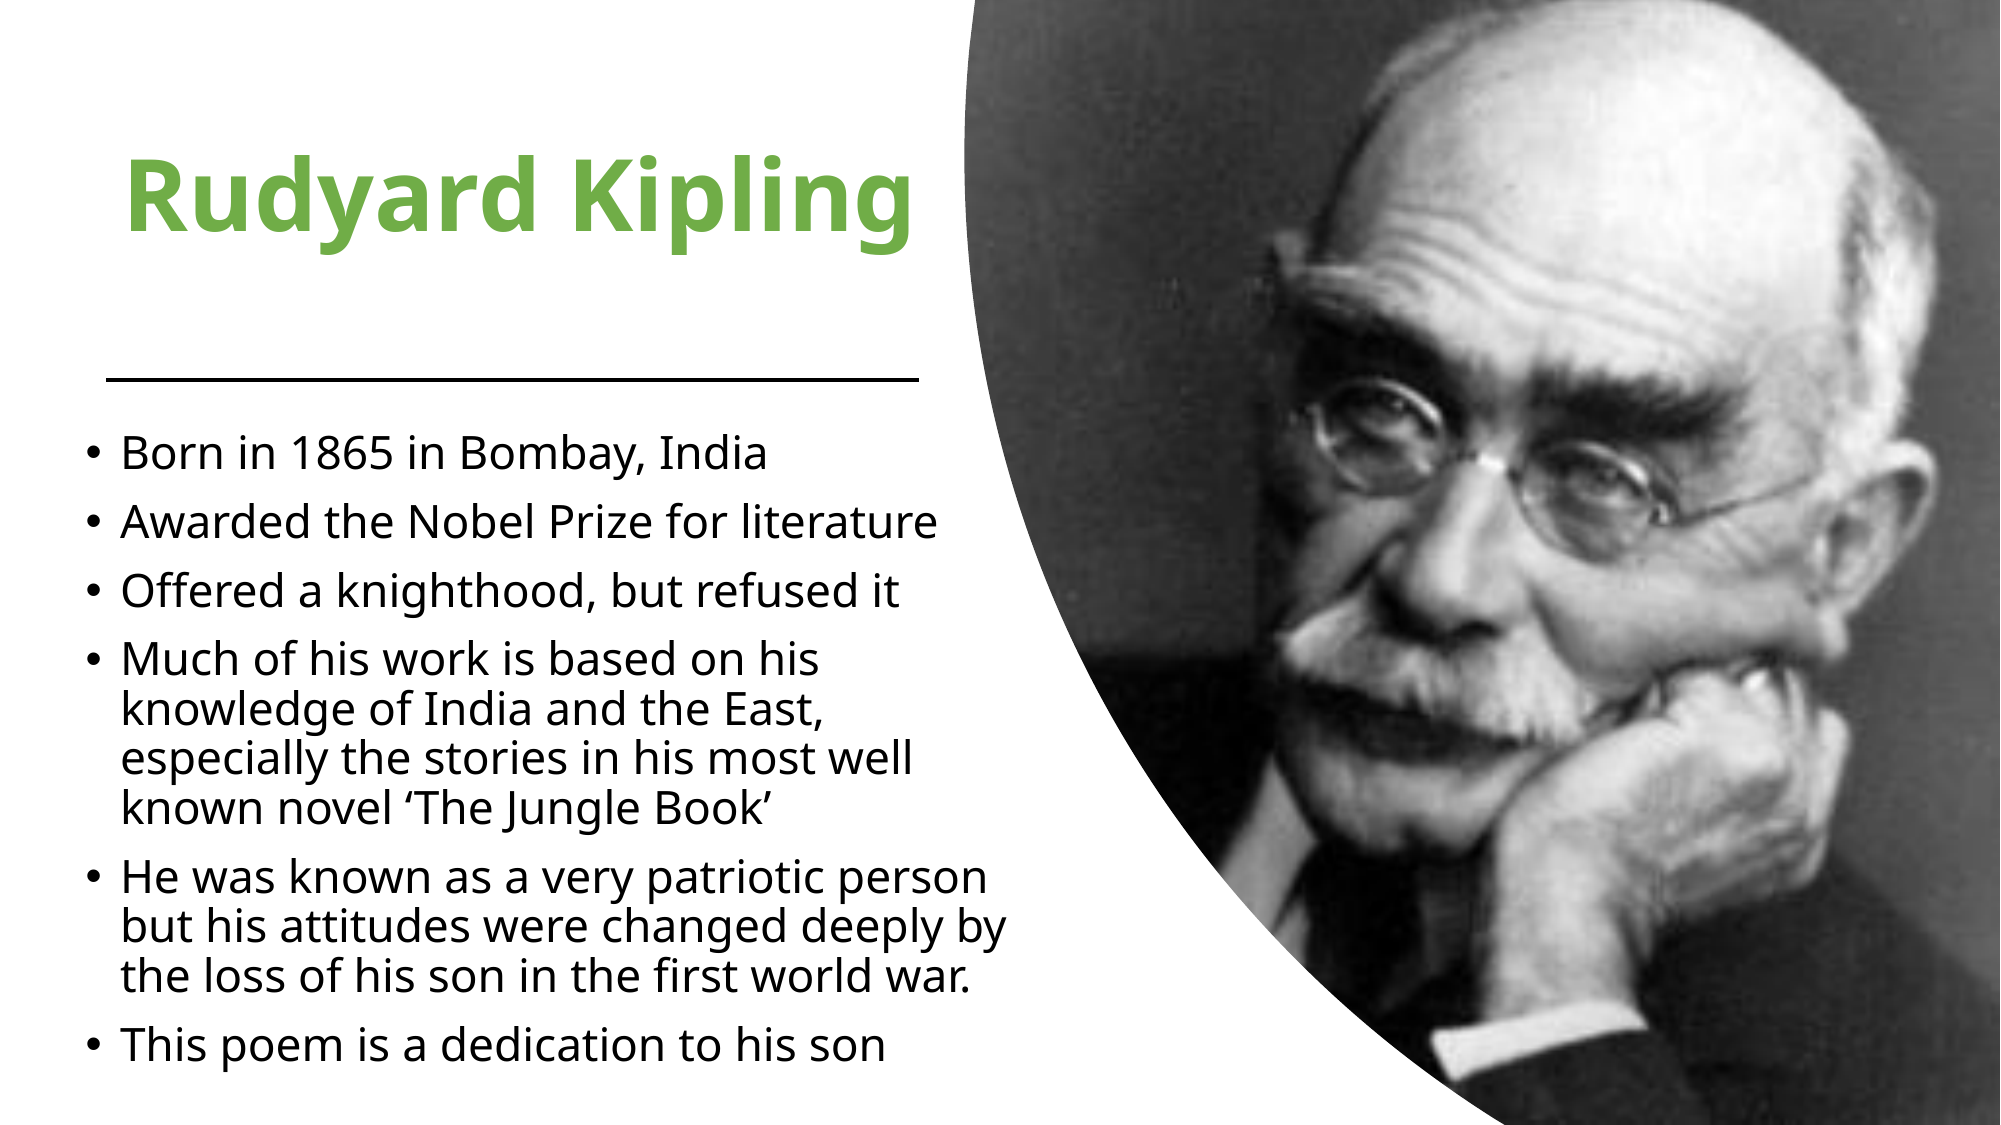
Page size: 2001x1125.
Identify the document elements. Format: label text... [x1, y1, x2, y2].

title Rudyard Kipling [107, 59, 948, 338]
picture [964, 0, 2000, 1125]
list Born in 1865 in Bombay, India Awarded the Nobel Prize for literature Offered a knighthood, but refused it Much of his work is based on his knowledge of India and the East, especially the stories in his most well known novel ‘The Jungle Book’ He was known as a very patriotic person but his attitudes were changed deeply by the loss of his son in the first world war. This poem is a dedication to his son [70, 422, 964, 1098]
